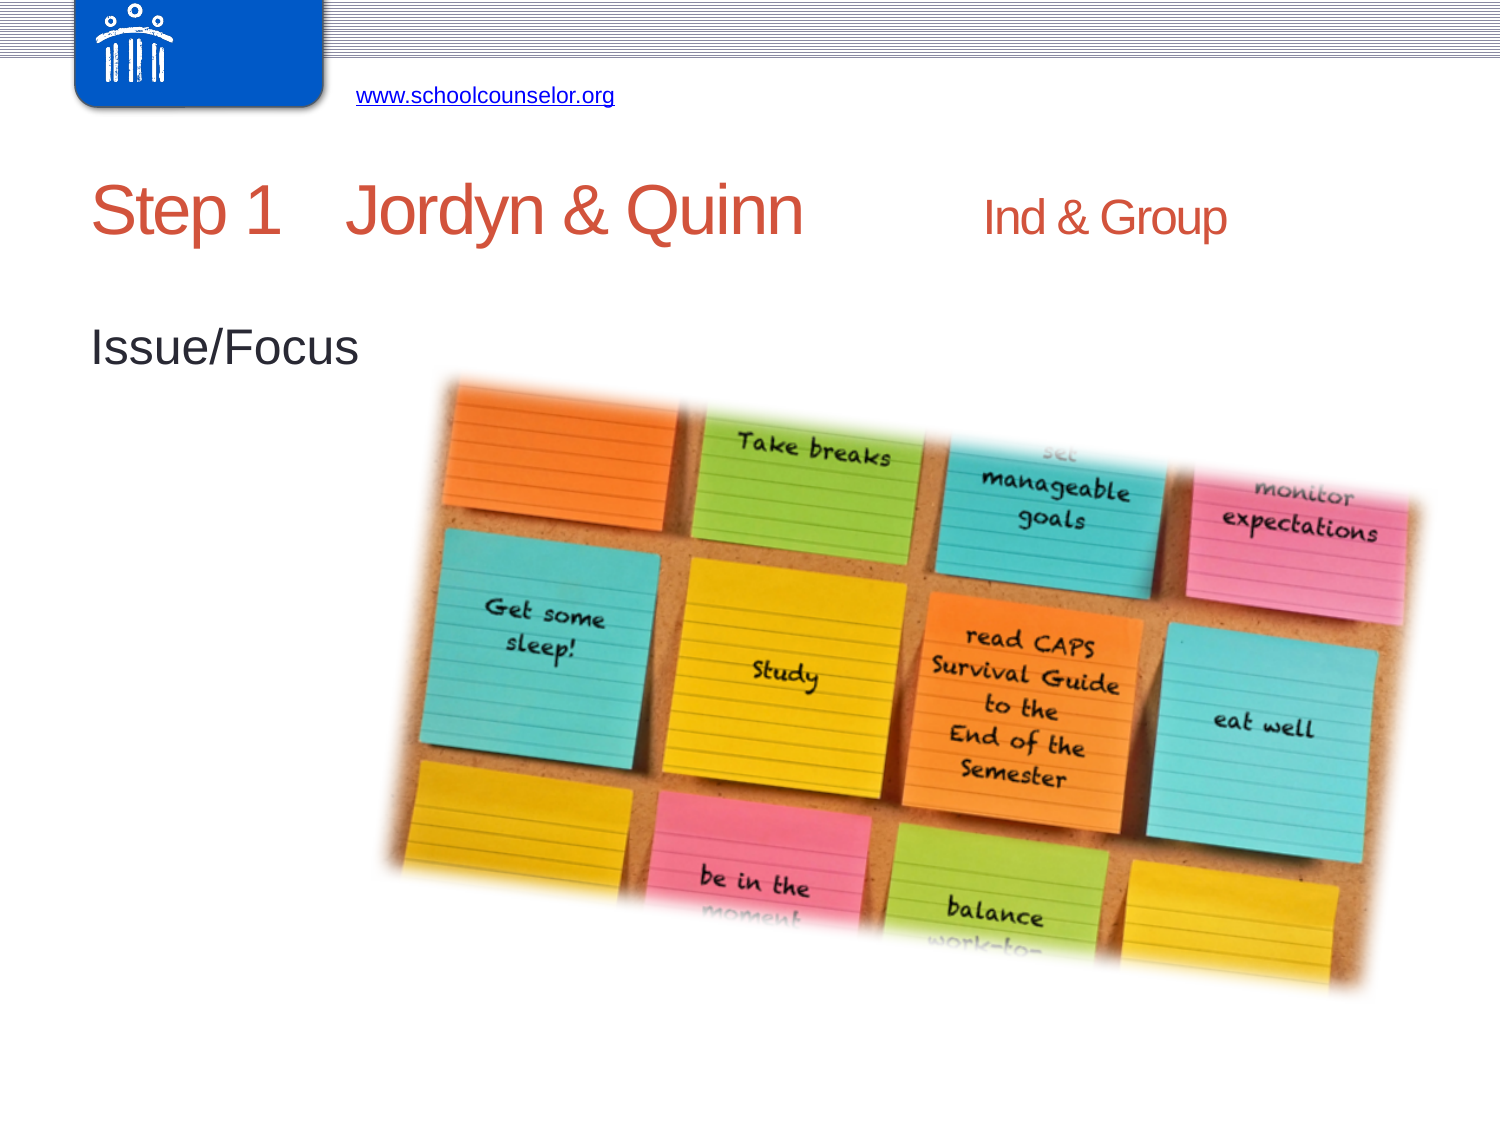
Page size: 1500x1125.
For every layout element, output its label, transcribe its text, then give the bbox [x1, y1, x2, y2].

title Step 1 Jordyn & Quinn Ind & Group [75, 125, 1425, 288]
picture [396, 396, 1413, 973]
list Issue/Focus [75, 307, 1425, 1063]
